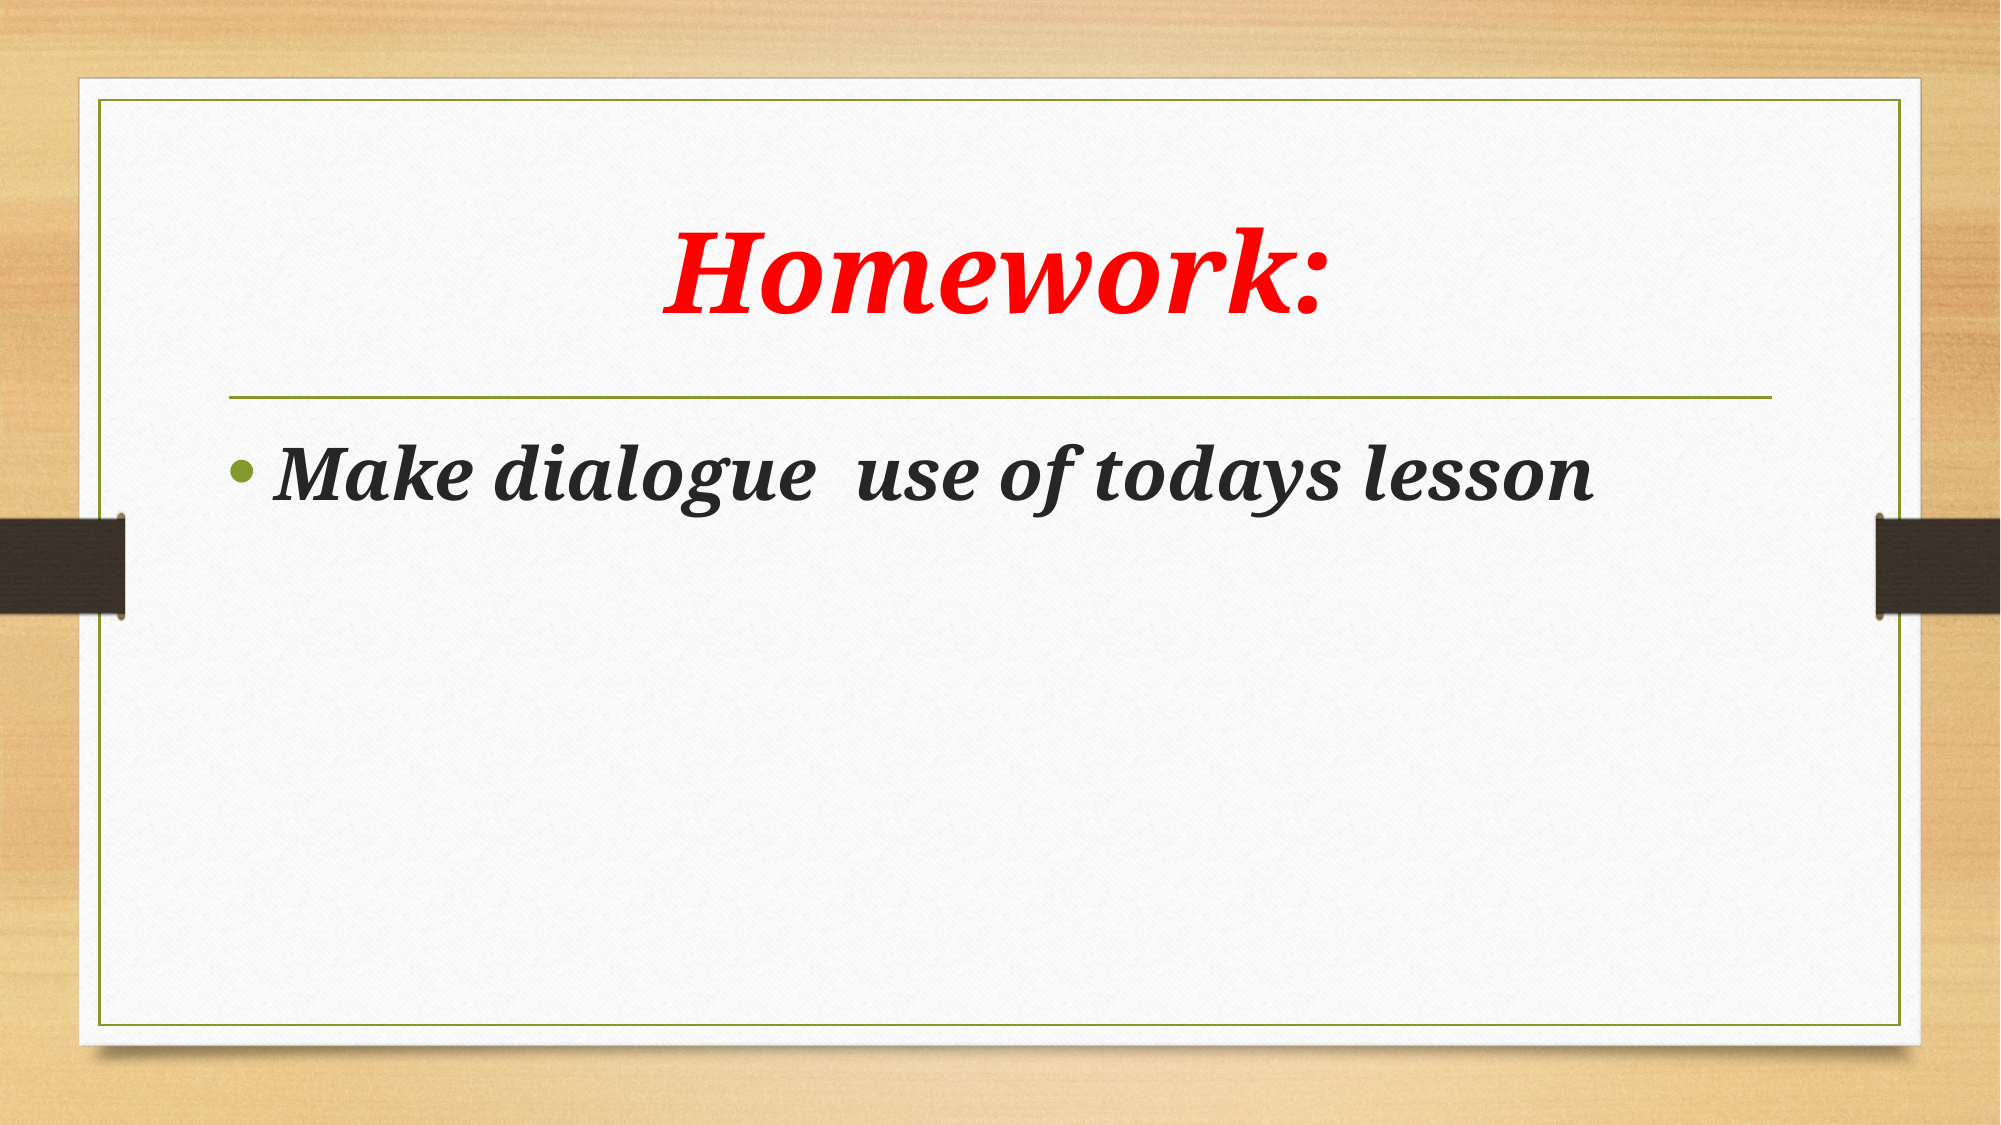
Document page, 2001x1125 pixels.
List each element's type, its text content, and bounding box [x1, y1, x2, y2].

list Make dialogue use of todays lesson [212, 419, 1788, 964]
title Homework: [212, 161, 1788, 375]
picture [0, 0, 2001, 1125]
